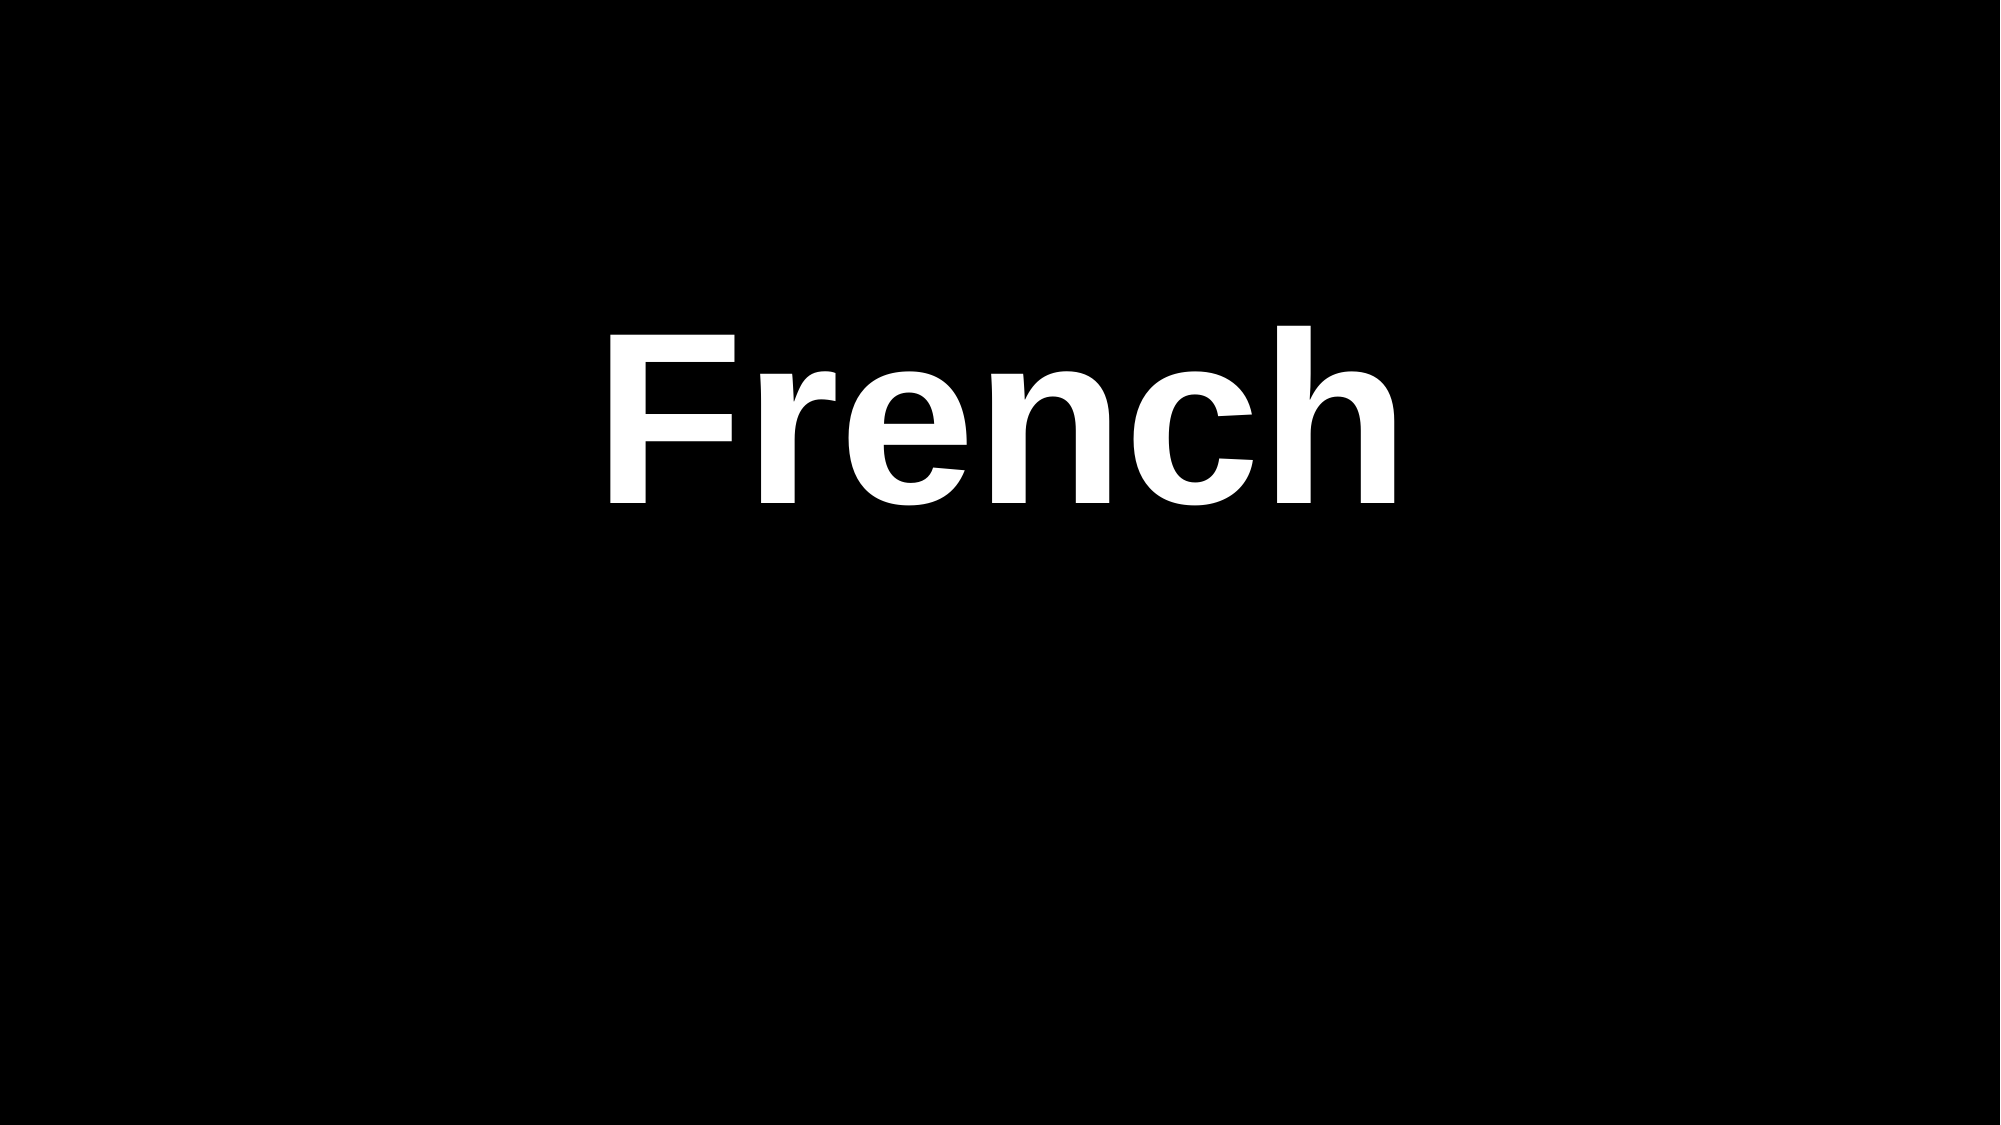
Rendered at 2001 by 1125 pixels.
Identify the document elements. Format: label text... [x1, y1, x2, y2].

title French [12, 198, 1993, 613]
